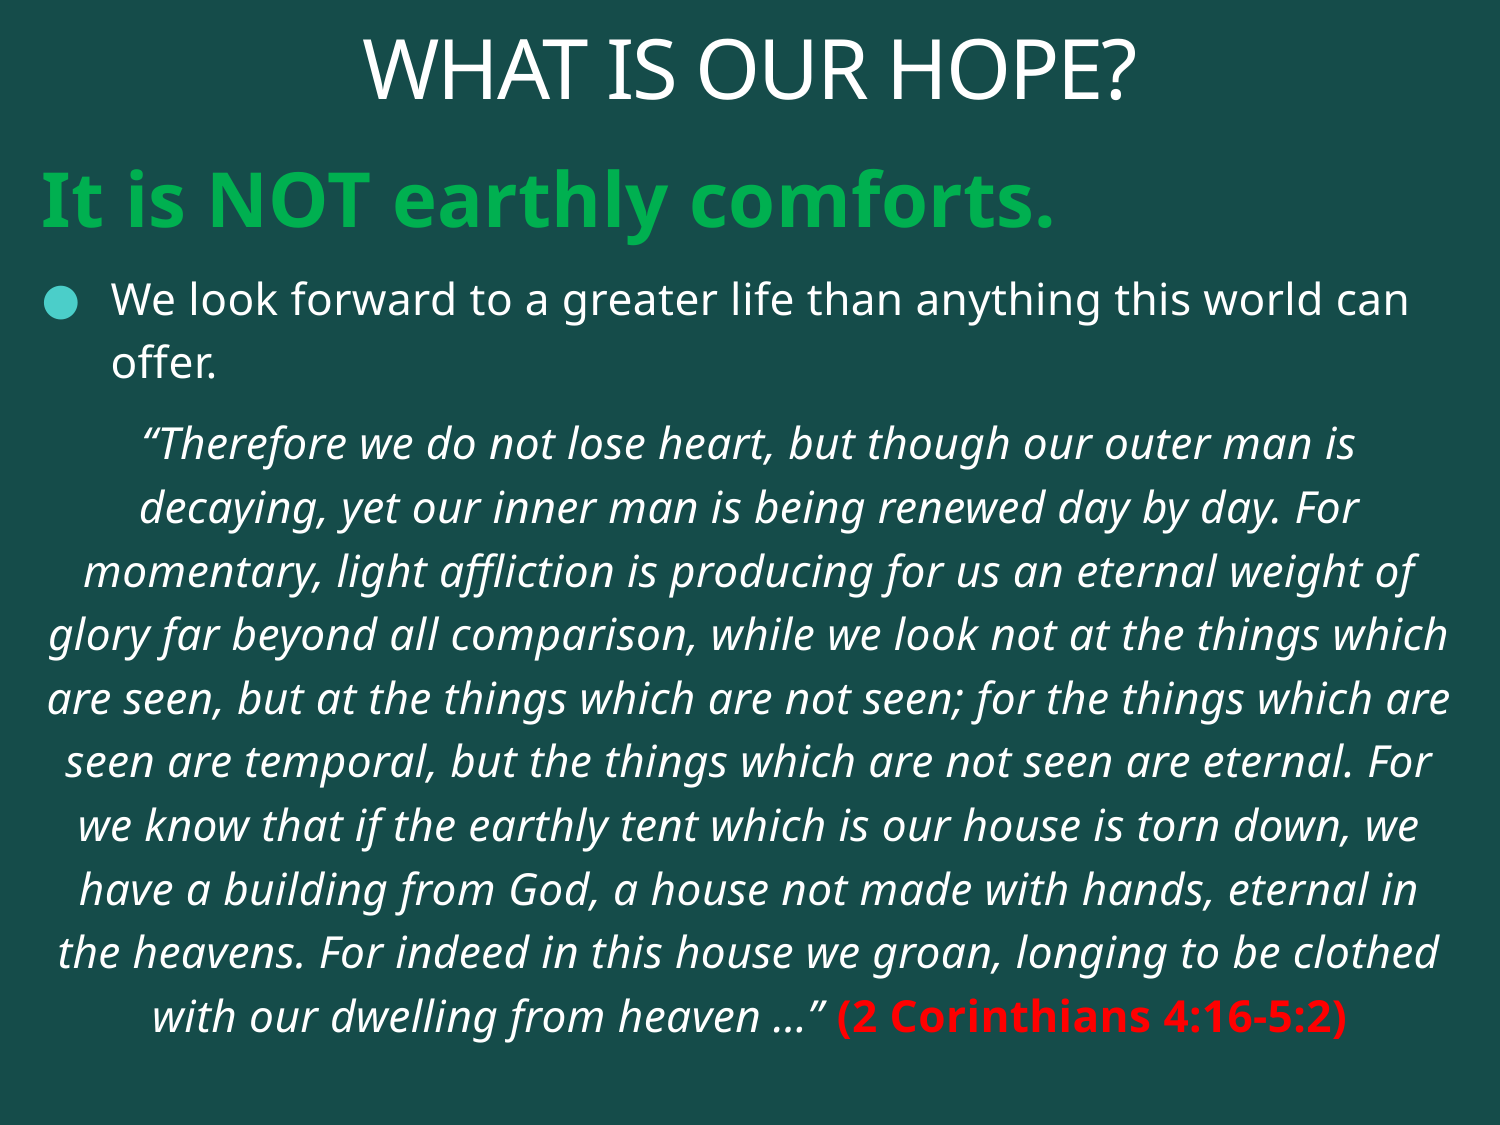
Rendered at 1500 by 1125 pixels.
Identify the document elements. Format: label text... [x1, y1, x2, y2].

title WHAT IS OUR HOPE? [34, 7, 1466, 117]
subtitle It is NOT earthly comforts. We look forward to a greater life than anything this world can offer. “Therefore we do not lose heart, but though our outer man is decaying, yet our inner man is being renewed day by day. For momentary, light affliction is producing for us an eternal weight of glory far beyond all comparison, while we look not at the things which are seen, but at the things which are not seen; for the things which are seen are temporal, but the things which are not seen are eternal. For we know that if the earthly tent which is our house is torn down, we have a building from God, a house not made with hands, eternal in the heavens. For indeed in this house we groan, longing to be clothed with our dwelling from heaven …” (2 Corinthians 4:16-5:2) [41, 133, 1459, 1107]
